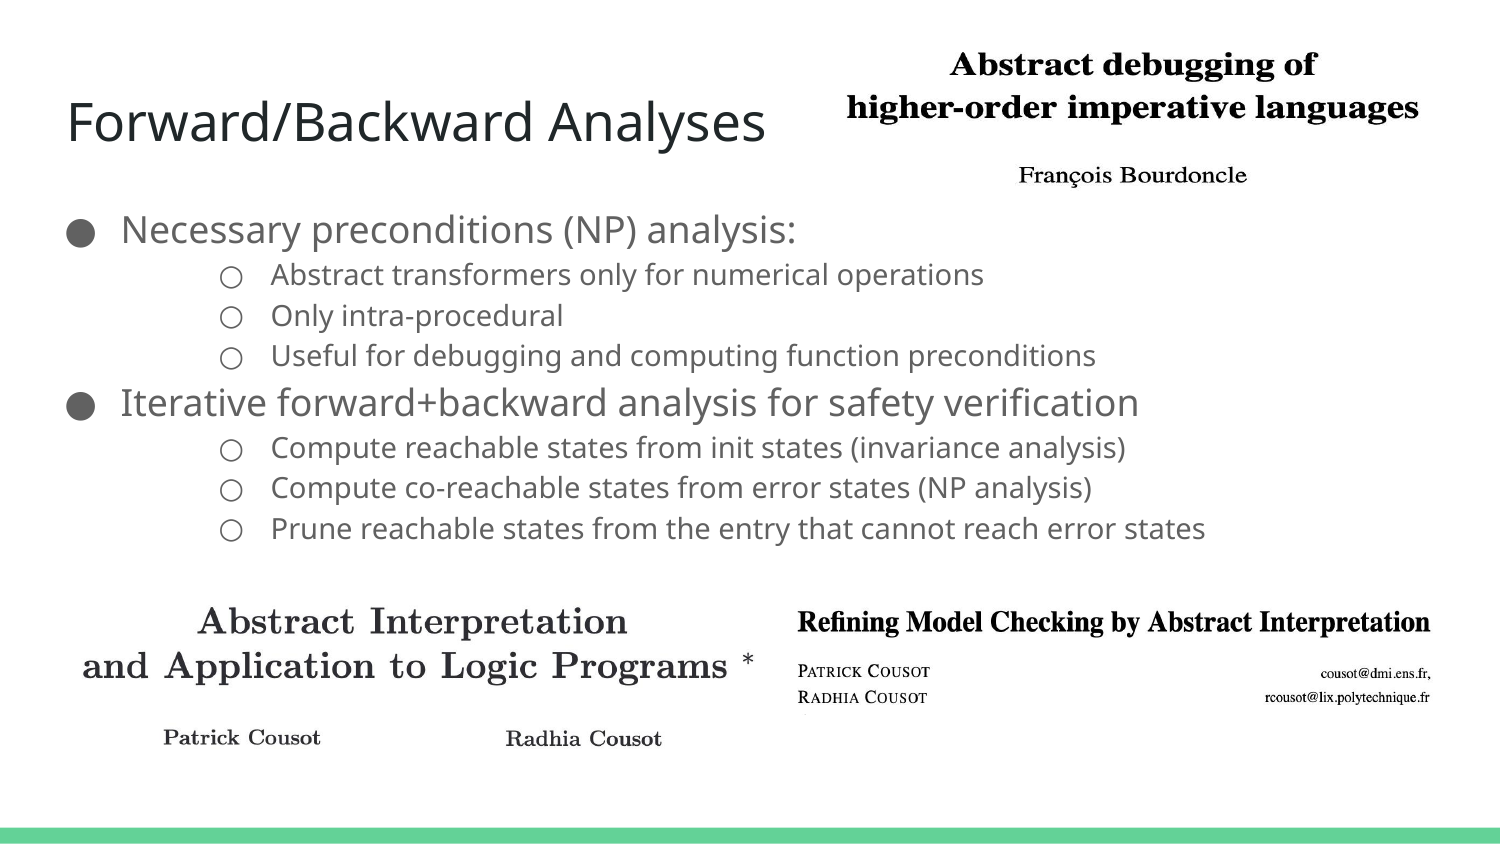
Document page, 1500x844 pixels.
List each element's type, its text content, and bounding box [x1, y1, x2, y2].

picture [37, 575, 1457, 753]
list Necessary preconditions (NP) analysis: Abstract transformers only for numerical operations Only intra-procedural Useful for debugging and computing function preconditions Iterative forward+backward analysis for safety verification Compute reachable states from init states (invariance analysis) Compute co-reachable states from error states (NP analysis) Prune reachable states from the entry that cannot reach error states [30, 184, 1429, 582]
title Forward/Backward Analyses [51, 72, 780, 167]
picture [785, 33, 1475, 194]
